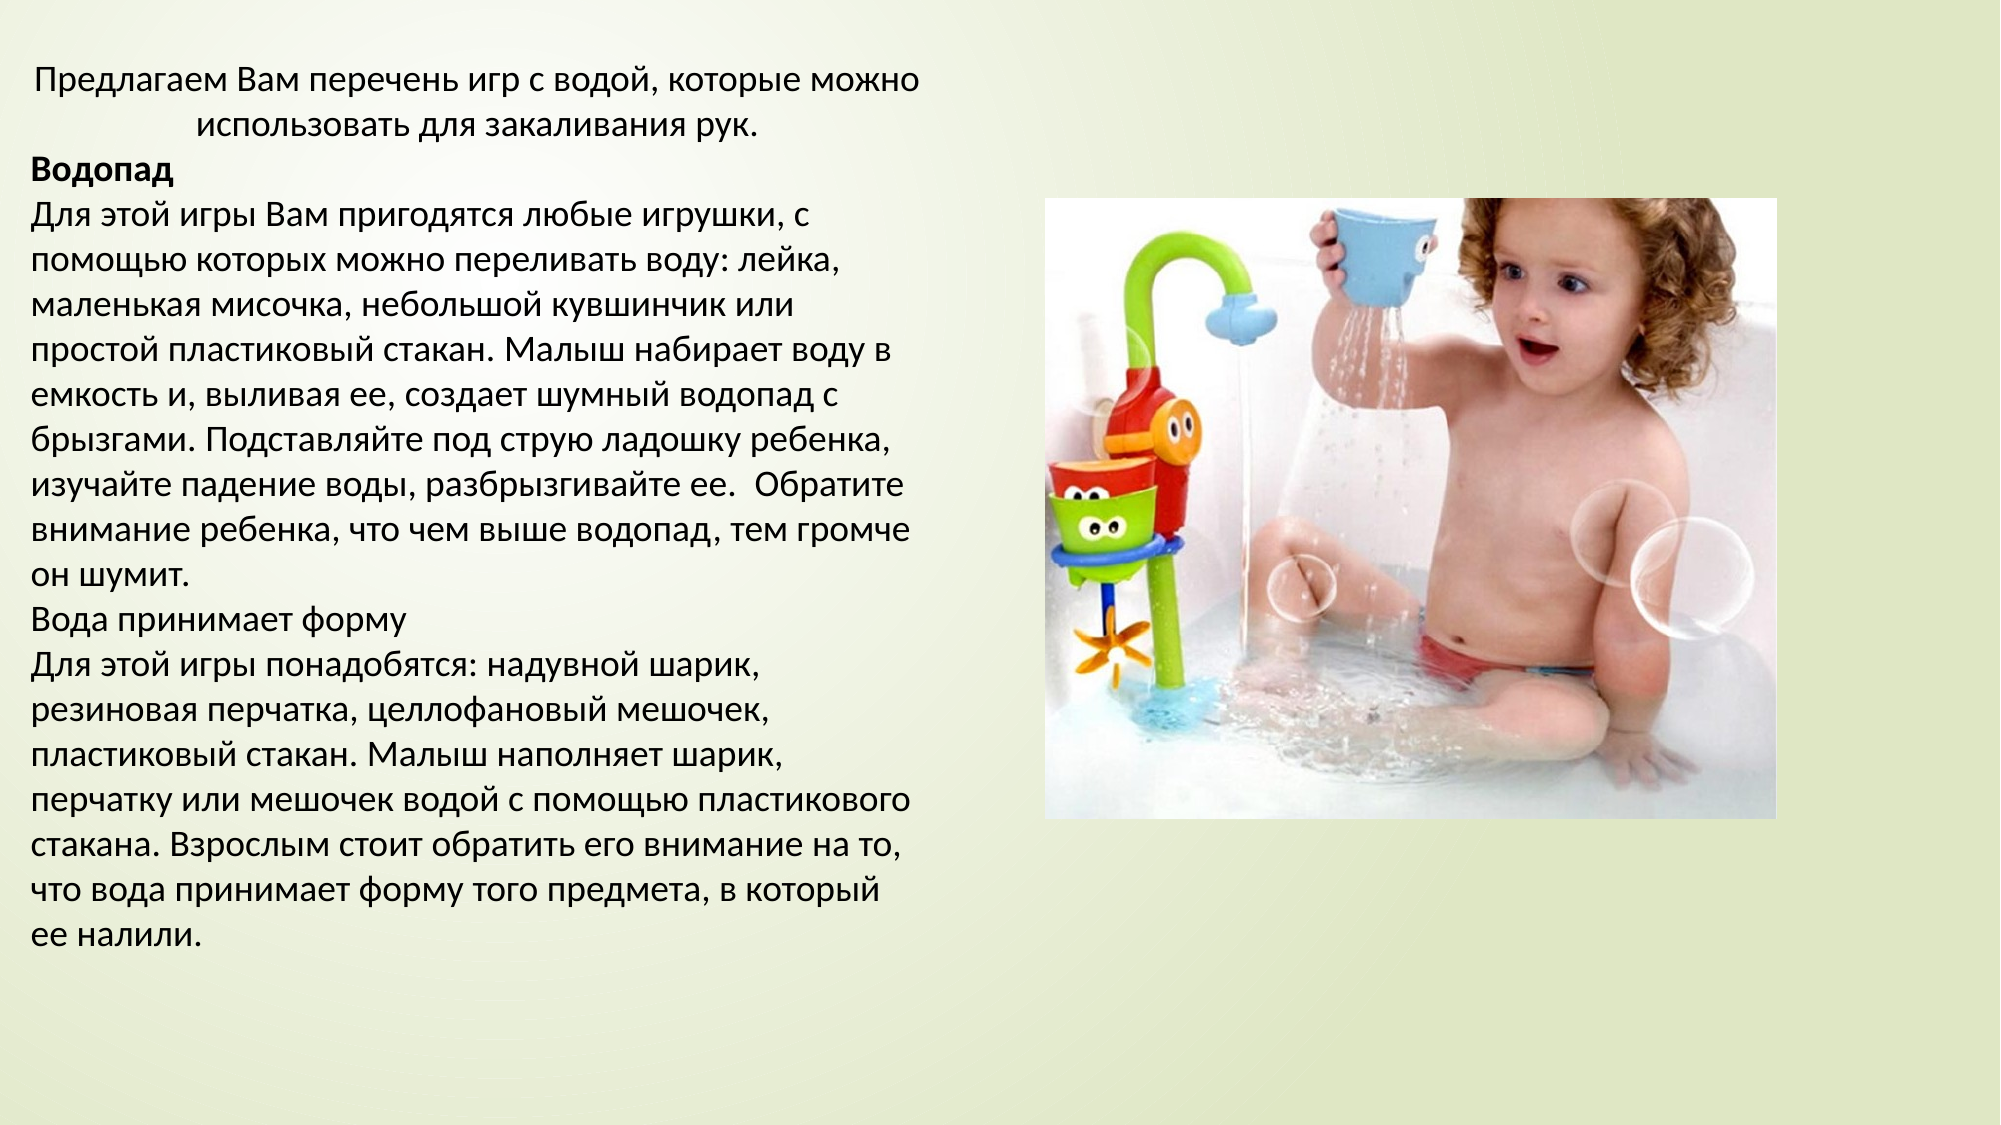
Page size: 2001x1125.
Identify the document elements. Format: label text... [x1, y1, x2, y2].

text_box Предлагаем Вам перечень игр с водой, которые можно использовать для закаливания рук. Водопад Для этой игры Вам пригодятся любые игрушки, с помощью которых можно переливать воду: лейка, маленькая мисочка, небольшой кувшинчик или простой пластиковый стакан. Малыш набирает воду в емкость и, выливая ее, создает шумный водопад с брызгами. Подставляйте под струю ладошку ребенка, изучайте падение воды, разбрызгивайте ее. Обратите внимание ребенка, что чем выше водопад, тем громче он шумит. Вода принимает форму Для этой игры понадобятся: надувной шарик, резиновая перчатка, целлофановый мешочек, пластиковый стакан. Малыш наполняет шарик, перчатку или мешочек водой с помощью пластикового стакана. Взрослым стоит обратить его внимание на то, что вода принимает форму того предмета, в который ее налили. [15, 46, 940, 962]
picture [1045, 198, 1777, 819]
